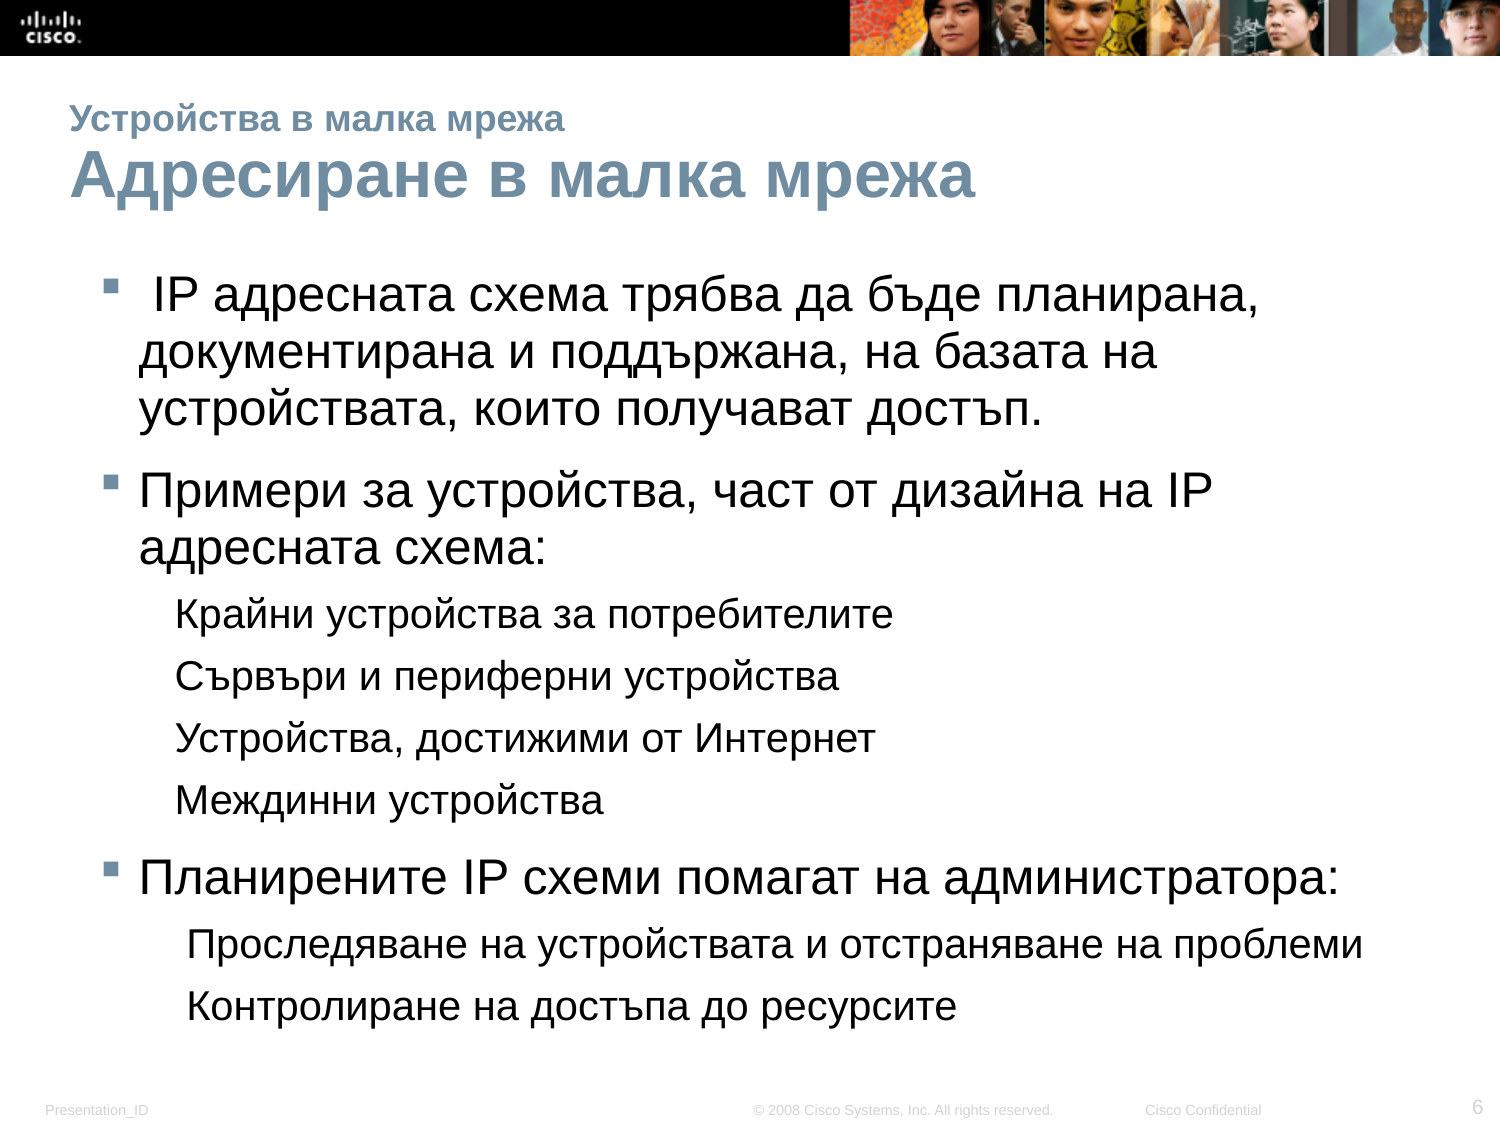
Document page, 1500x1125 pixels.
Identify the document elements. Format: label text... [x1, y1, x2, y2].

picture [0, 0, 1500, 56]
list IP адресната схема трябва да бъде планирана, документирана и поддържана, на базата на устройствата, които получават достъп. Примери за устройства, част от дизайна на IP адресната схема: Крайни устройства за потребителите Сървъри и периферни устройства Устройства, достижими от Интернет Междинни устройства Планирените IP схеми помагат на администратора: Проследяване на устройствата и отстраняване на проблеми Контролиране на достъпа до ресурсите [85, 258, 1398, 991]
title Устройства в малка мрежа Адресиране в малка мрежа [55, 80, 1393, 219]
